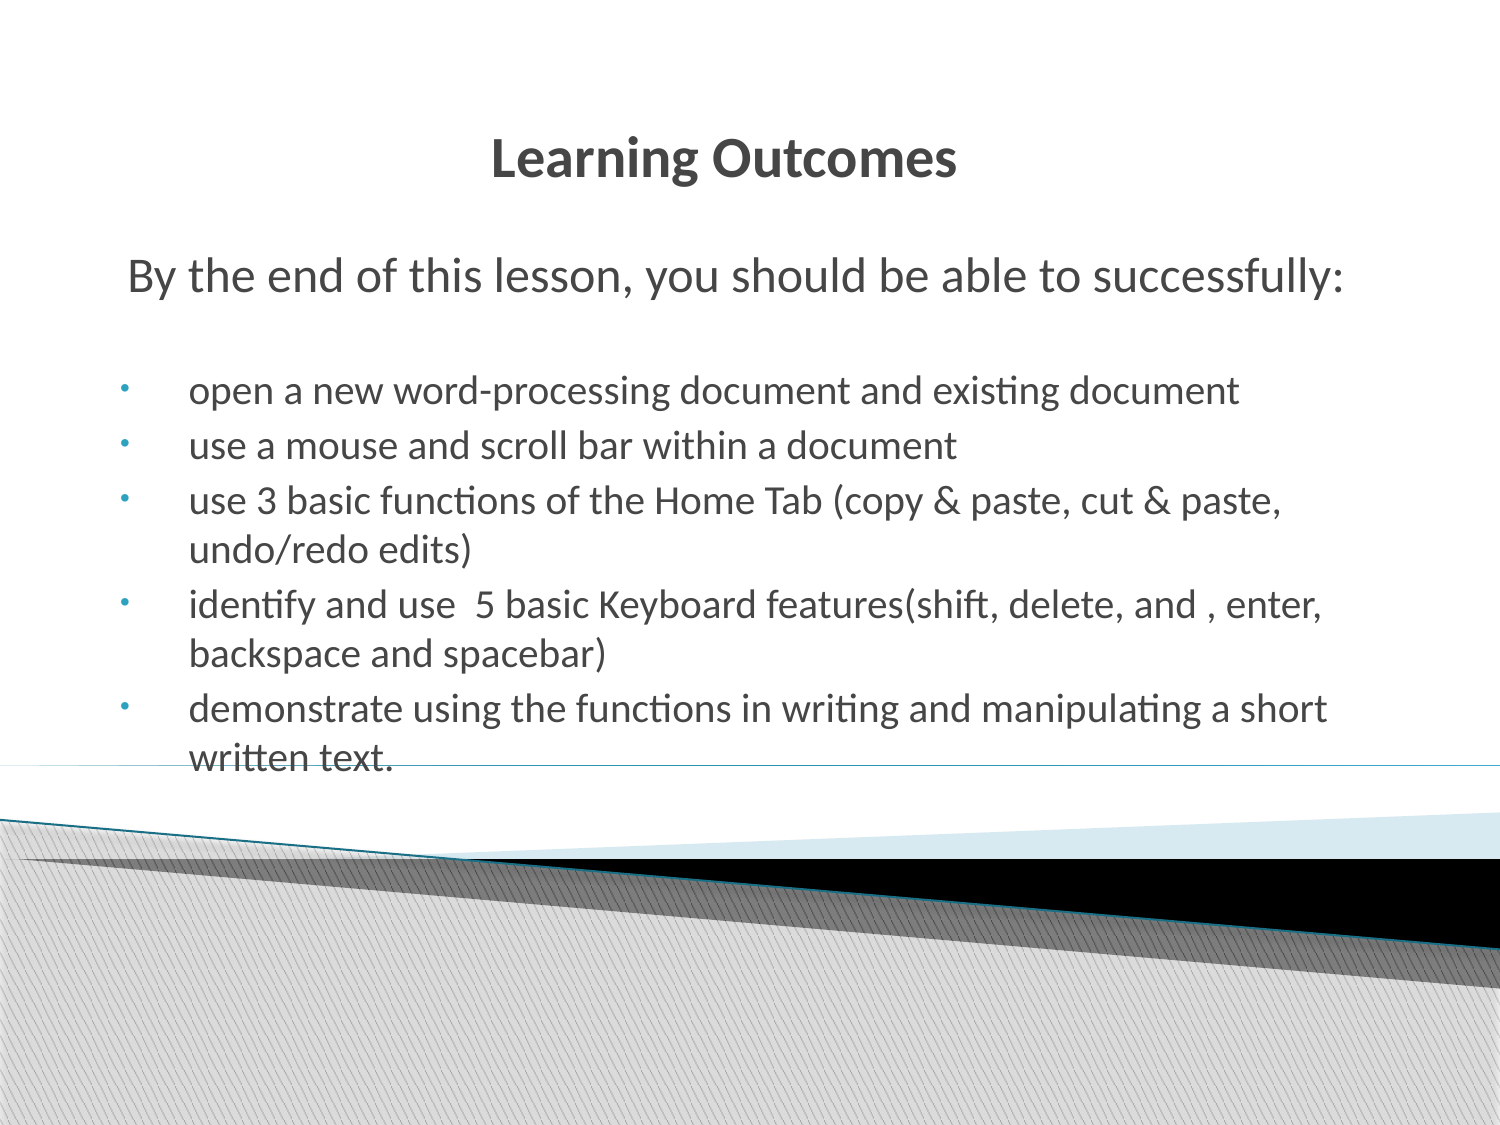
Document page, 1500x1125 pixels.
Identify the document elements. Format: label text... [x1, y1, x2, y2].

title Learning Outcomes [87, 71, 1363, 197]
picture [5, 859, 1500, 989]
subtitle open a new word-processing document and existing document use a mouse and scroll bar within a document use 3 basic functions of the Home Tab (copy & paste, cut & paste, undo/redo edits) identify and use 5 basic Keyboard features(shift, delete, and , enter, backspace and spacebar) demonstrate using the functions in writing and manipulating a short written text. [112, 356, 1388, 788]
text_box By the end of this lesson, you should be able to successfully: [112, 234, 1400, 310]
